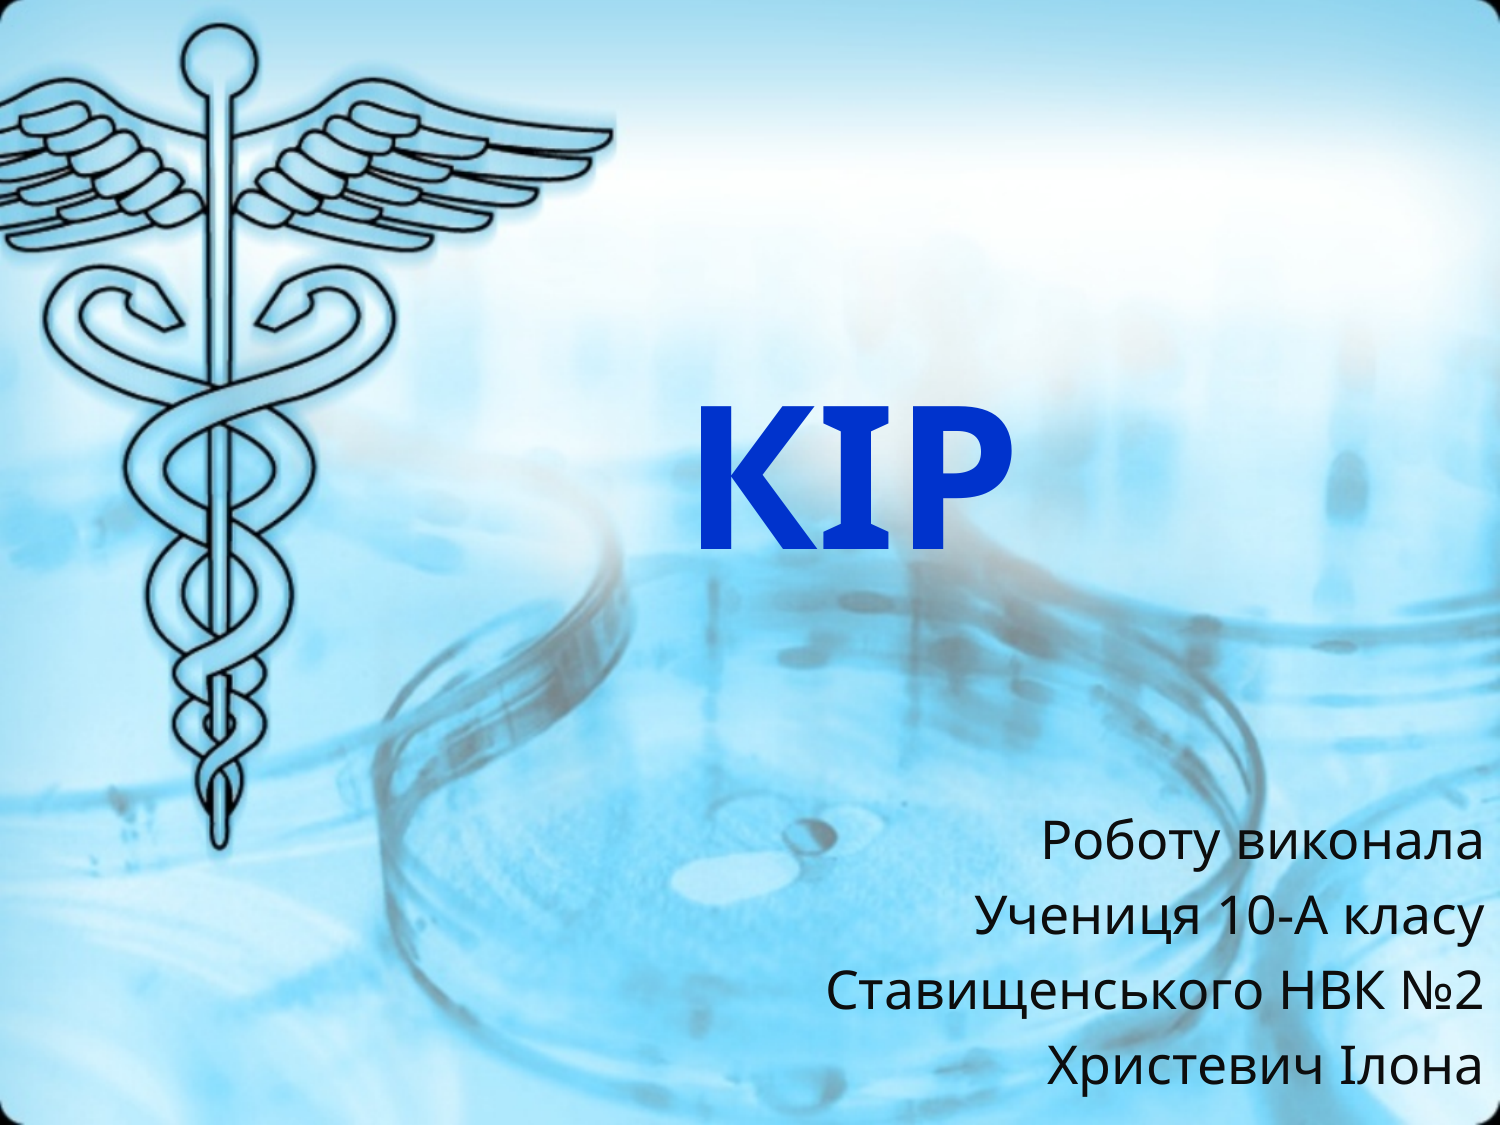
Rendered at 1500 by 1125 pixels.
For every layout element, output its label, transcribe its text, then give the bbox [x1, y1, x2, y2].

subtitle Роботу виконала Учениця 10-А класу Ставищенського НВК №2 Христевич Ілона [809, 798, 1500, 1125]
picture [0, 0, 1500, 1125]
title КІР [316, 349, 1388, 591]
